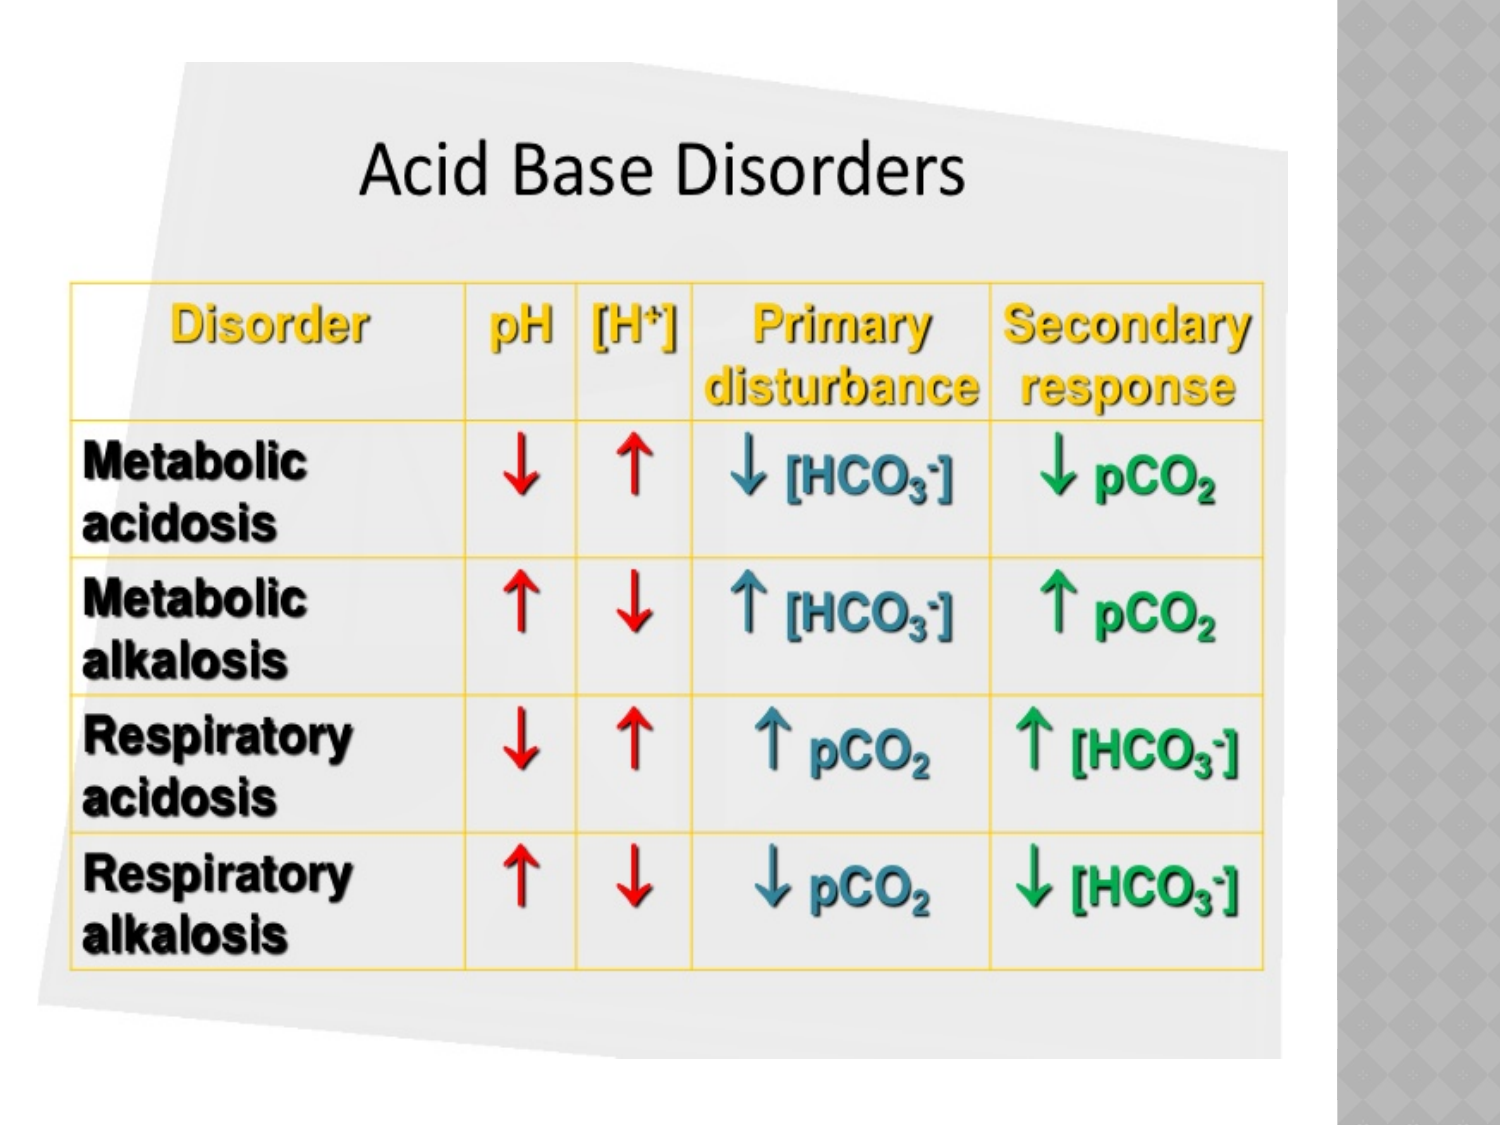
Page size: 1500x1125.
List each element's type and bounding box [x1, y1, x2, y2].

list [37, 61, 1288, 1060]
